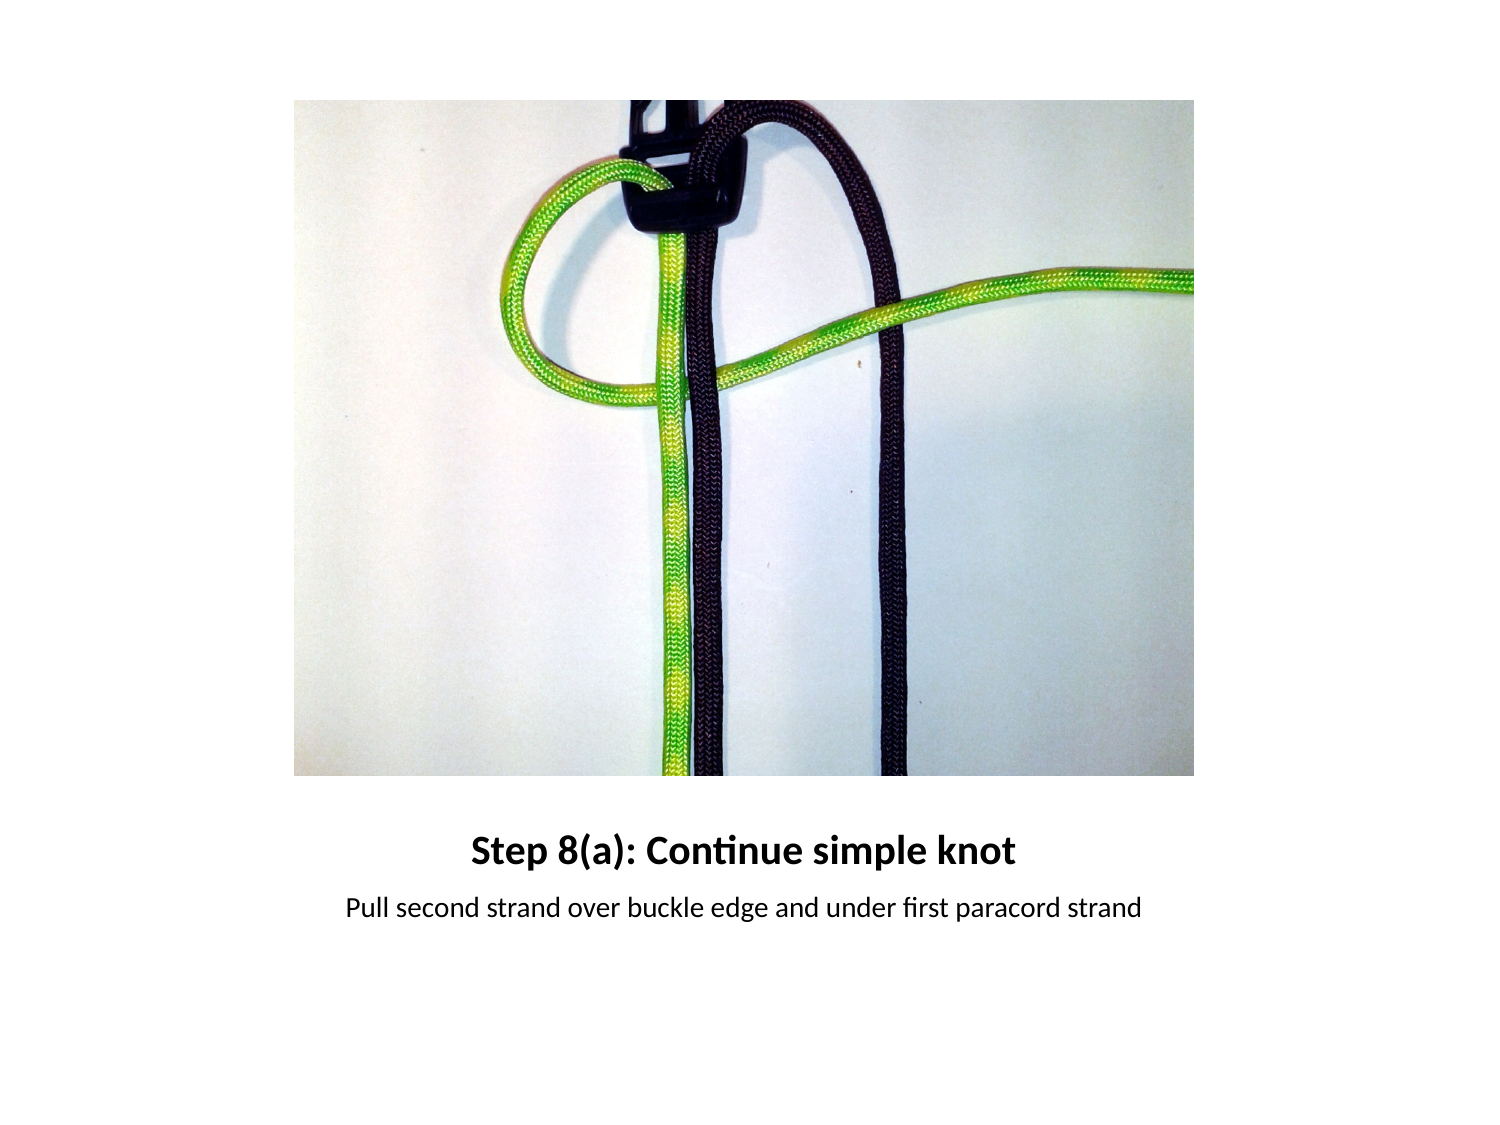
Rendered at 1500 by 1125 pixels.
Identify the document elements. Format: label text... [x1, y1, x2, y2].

title Step 8(a): Continue simple knot [294, 787, 1194, 880]
picture [293, 100, 1195, 776]
list Pull second strand over buckle edge and under first paracord strand [294, 880, 1194, 1013]
